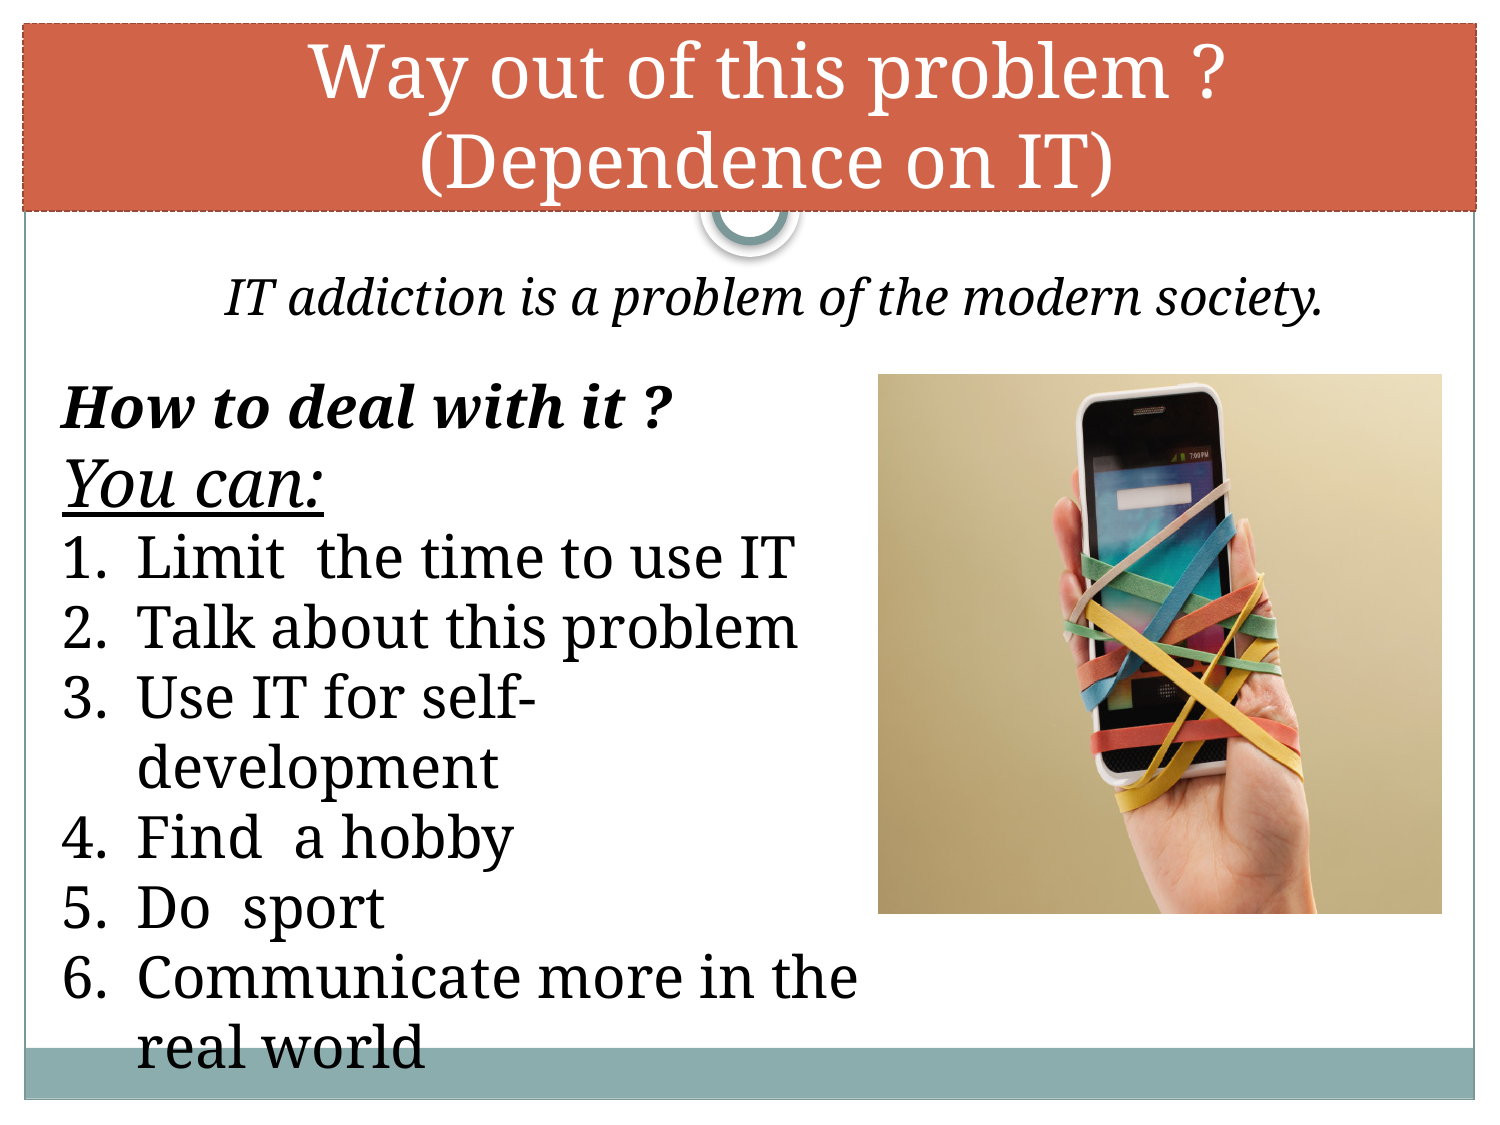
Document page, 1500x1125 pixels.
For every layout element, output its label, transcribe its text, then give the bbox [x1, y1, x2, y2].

text_box How to deal with it ? You can: Limit the time to use IT Talk about this problem Use IT for self-development Find a hobby Do sport Communicate more in the real world [46, 363, 914, 1088]
text_box IT addiction is a problem of the modern society. [210, 257, 1348, 333]
text_box [22, 23, 1477, 212]
title Way out of this problem ? (Dependence on IT) [35, 35, 1500, 211]
picture [878, 374, 1442, 915]
